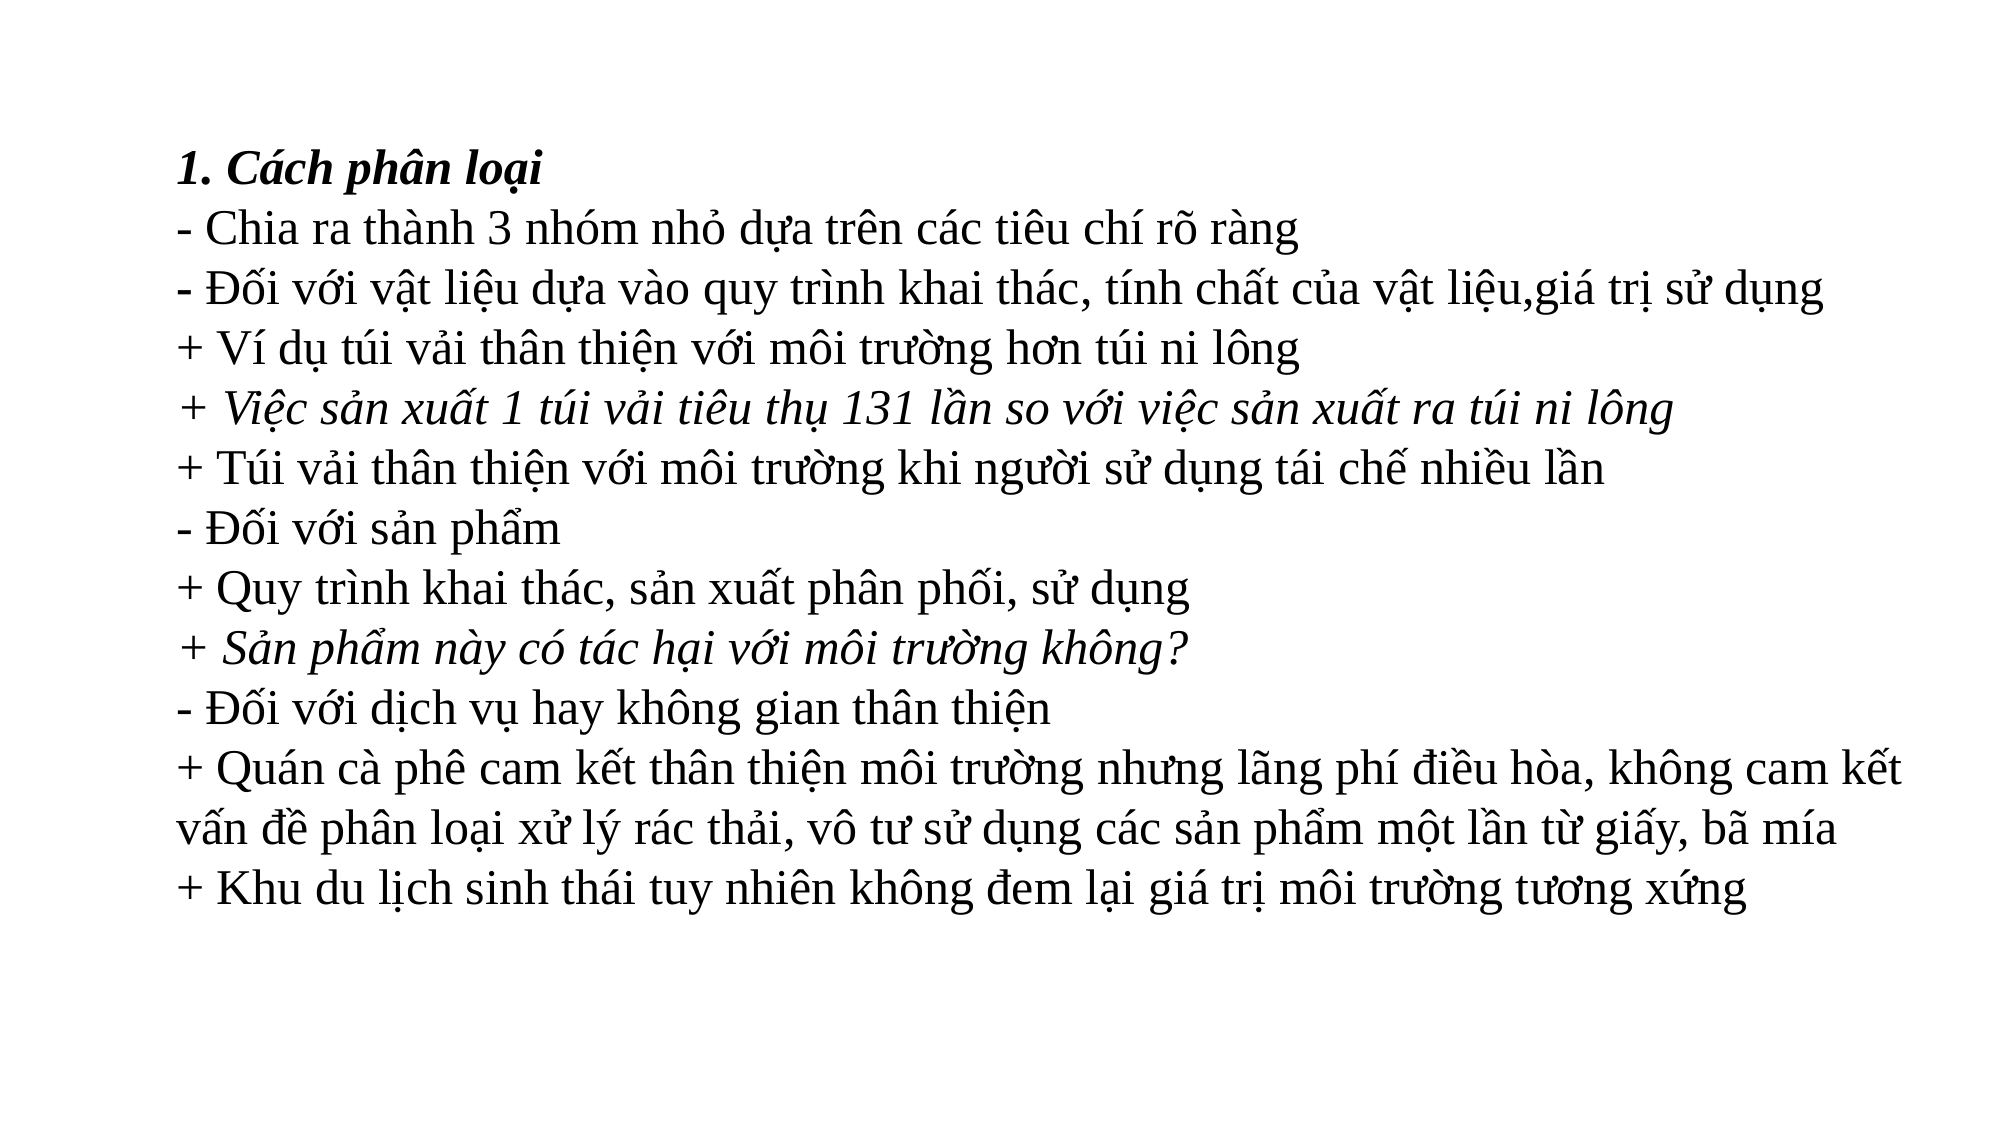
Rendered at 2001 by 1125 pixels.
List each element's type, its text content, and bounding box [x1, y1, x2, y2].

text_box 1. Cách phân loại - Chia ra thành 3 nhóm nhỏ dựa trên các tiêu chí rõ ràng - Đối với vật liệu dựa vào quy trình khai thác, tính chất của vật liệu,giá trị sử dụng + Ví dụ túi vải thân thiện với môi trường hơn túi ni lông + Việc sản xuất 1 túi vải tiêu thụ 131 lần so với việc sản xuất ra túi ni lông + Túi vải thân thiện với môi trường khi người sử dụng tái chế nhiều lần - Đối với sản phẩm + Quy trình khai thác, sản xuất phân phối, sử dụng + Sản phẩm này có tác hại với môi trường không? - Đối với dịch vụ hay không gian thân thiện + Quán cà phê cam kết thân thiện môi trường nhưng lãng phí điều hòa, không cam kết vấn đề phân loại xử lý rác thải, vô tư sử dụng các sản phẩm một lần từ giấy, bã mía + Khu du lịch sinh thái tuy nhiên không đem lại giá trị môi trường tương xứng [161, 126, 1950, 922]
